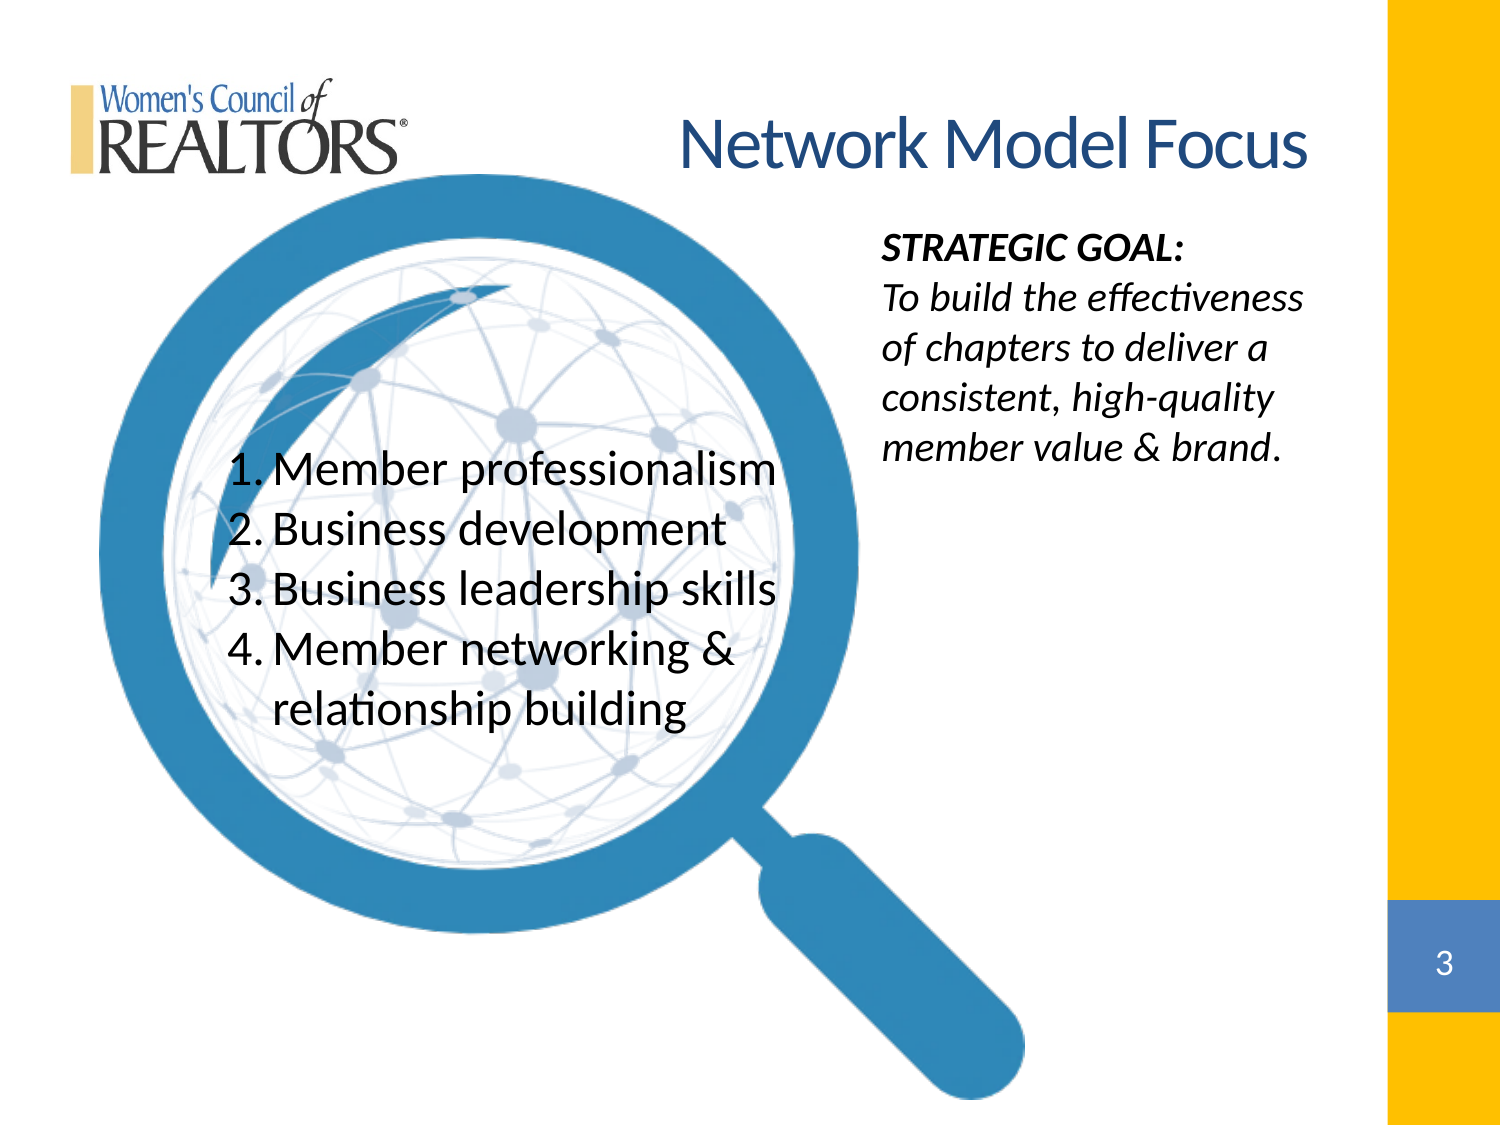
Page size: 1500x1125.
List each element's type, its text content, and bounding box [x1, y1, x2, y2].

picture [69, 74, 1026, 1101]
text_box 3 [1399, 926, 1490, 992]
text_box STRATEGIC GOAL: To build the effectiveness of chapters to deliver a consistent, high-quality member value & brand. [1036, 212, 1350, 478]
title Network Model Focus [437, 45, 1325, 212]
